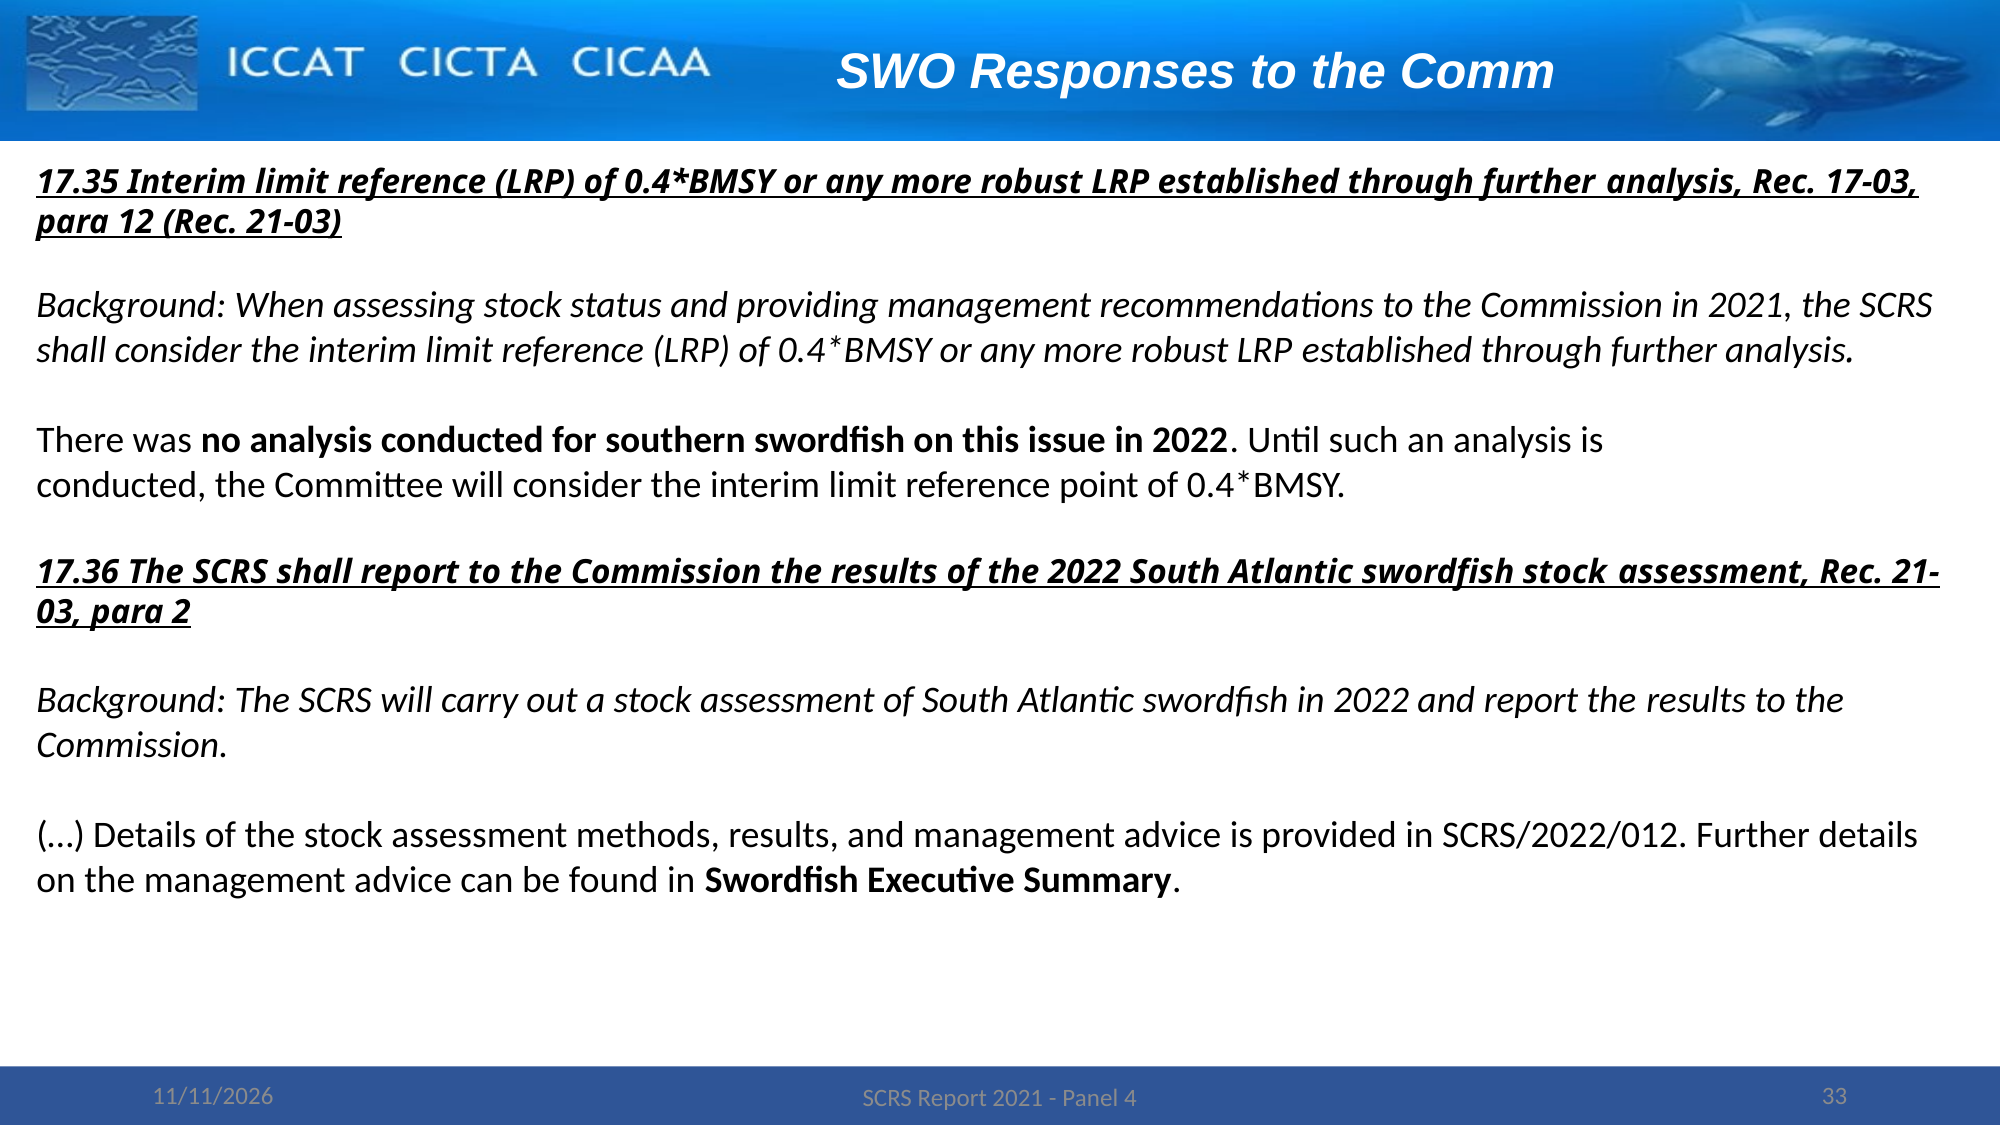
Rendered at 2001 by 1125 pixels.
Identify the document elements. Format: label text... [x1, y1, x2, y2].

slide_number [137, 1064, 588, 1125]
text_box 17.35 Interim limit reference (LRP) of 0.4*BMSY or any more robust LRP established through further analysis, Rec. 17-03, para 12 (Rec. 21-03) Background: When assessing stock status and providing management recommendations to the Commission in 2021, the SCRS shall consider the interim limit reference (LRP) of 0.4*BMSY or any more robust LRP established through further analysis. There was no analysis conducted for southern swordfish on this issue in 2022. Until such an analysis is conducted, the Committee will consider the interim limit reference point of 0.4*BMSY. 17.36 The SCRS shall report to the Commission the results of the 2022 South Atlantic swordfish stock assessment, Rec. 21-03, para 2 Background: The SCRS will carry out a stock assessment of South Atlantic swordfish in 2022 and report the results to the Commission. (…) Details of the stock assessment methods, results, and management advice is provided in SCRS/2022/012. Further details on the management advice can be found in Swordfish Executive Summary. [21, 152, 1969, 908]
text_box SWO Responses to the Comm [821, 30, 1571, 106]
slide_number 33 [1412, 1064, 1863, 1125]
footer SCRS Report 2021 - Panel 4 [746, 1066, 1254, 1125]
picture [0, 0, 2000, 141]
